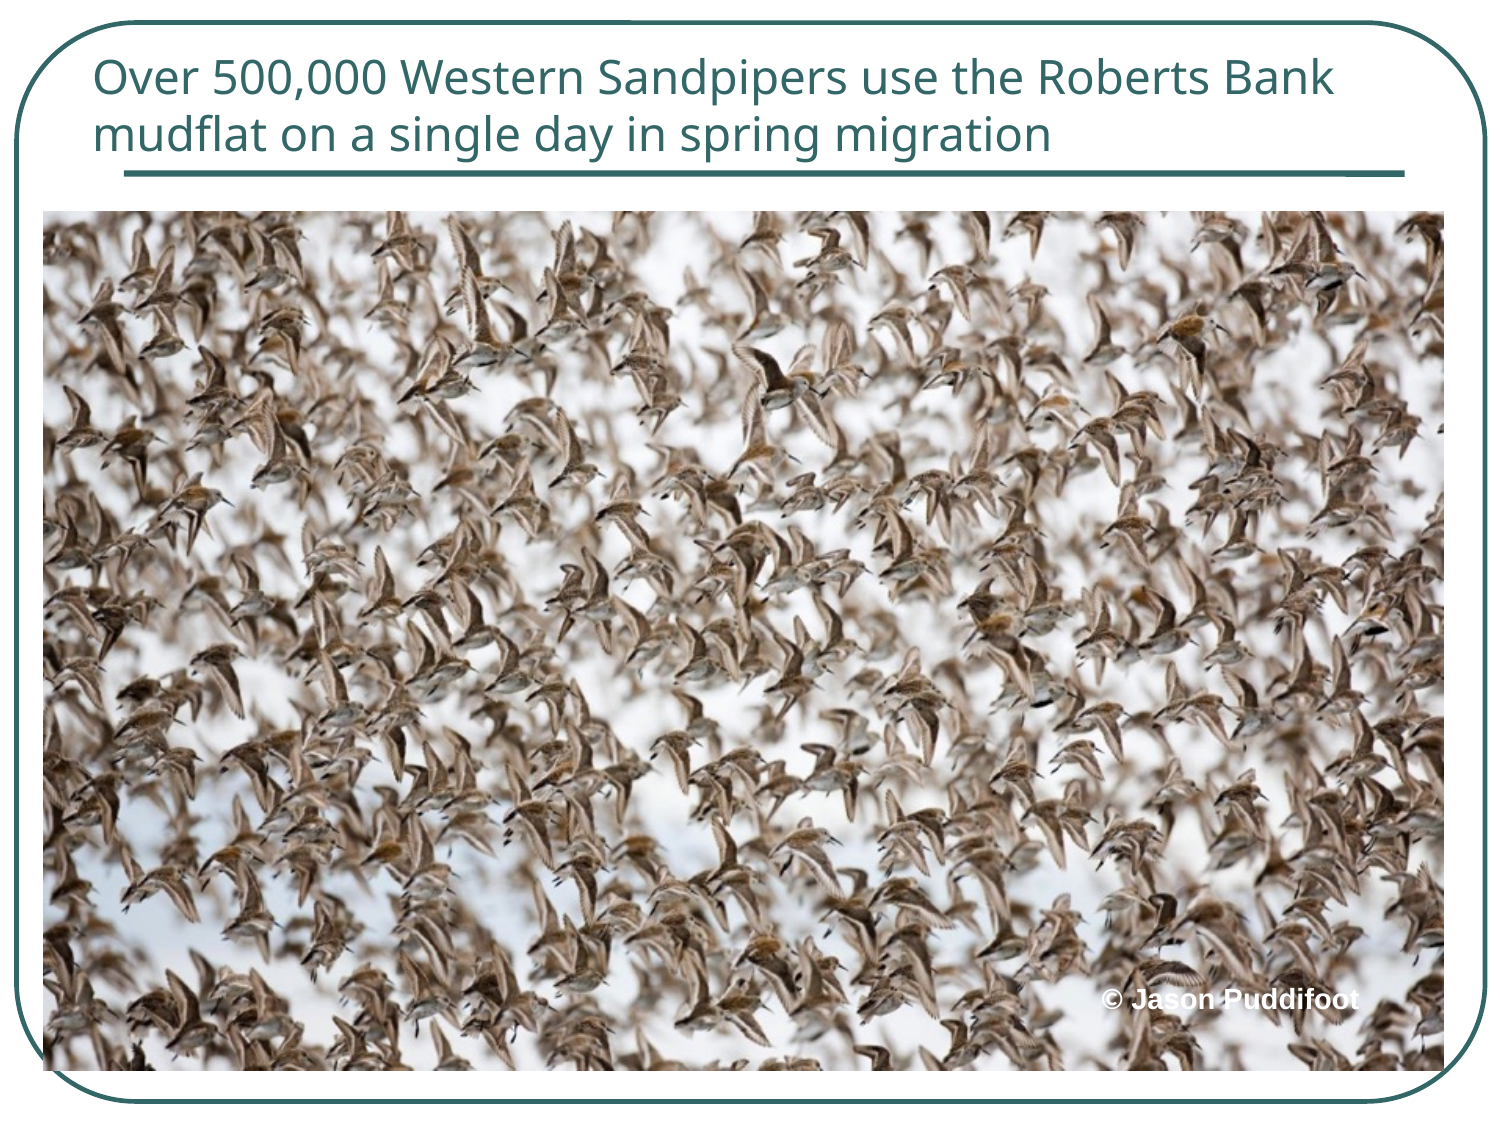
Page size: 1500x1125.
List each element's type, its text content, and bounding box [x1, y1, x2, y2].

picture [43, 211, 1444, 1072]
title Over 500,000 Western Sandpipers use the Roberts Bank mudflat on a single day in spring migration [77, 39, 1467, 169]
